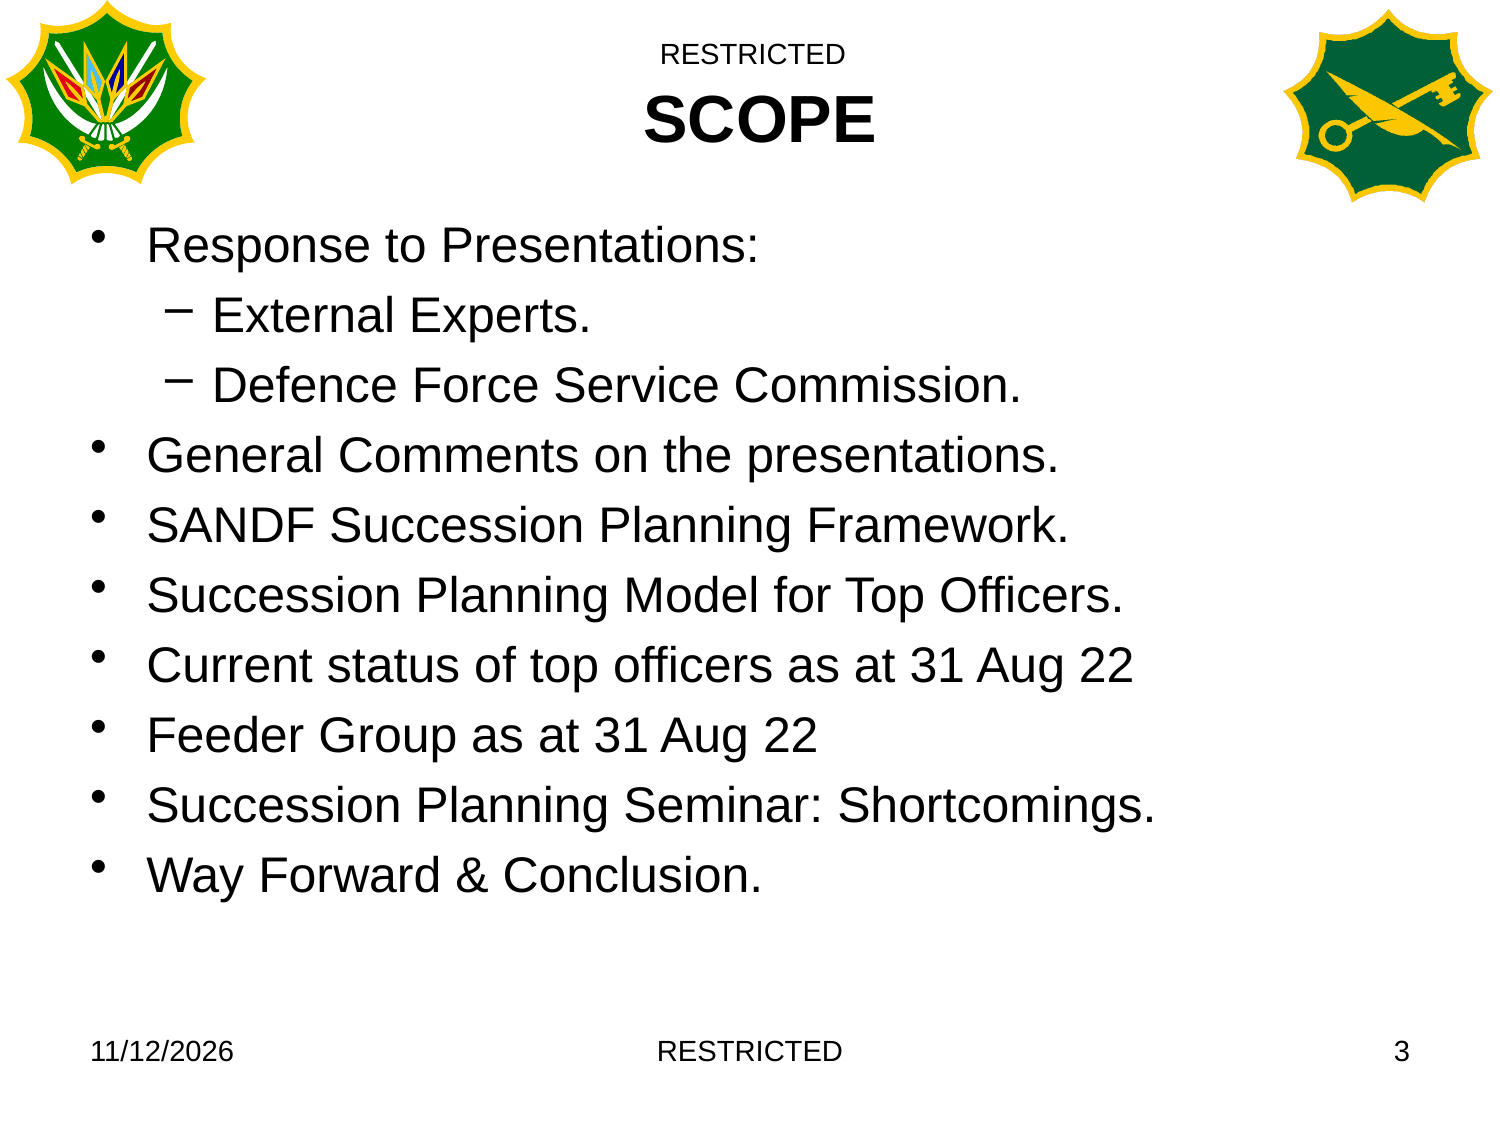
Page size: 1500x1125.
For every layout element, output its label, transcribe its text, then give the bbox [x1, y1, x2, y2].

list Response to Presentations: External Experts. Defence Force Service Commission. General Comments on the presentations. SANDF Succession Planning Framework. Succession Planning Model for Top Officers. Current status of top officers as at 31 Aug 22 Feeder Group as at 31 Aug 22 Succession Planning Seminar: Shortcomings. Way Forward & Conclusion. [75, 205, 1425, 1006]
title SCOPE [211, 70, 1276, 161]
text_box RESTRICTED [644, 27, 861, 78]
picture [1281, 6, 1495, 204]
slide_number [75, 1024, 425, 1103]
picture [5, 0, 207, 185]
slide_number 3 [1074, 1024, 1425, 1103]
footer RESTRICTED [512, 1024, 988, 1103]
